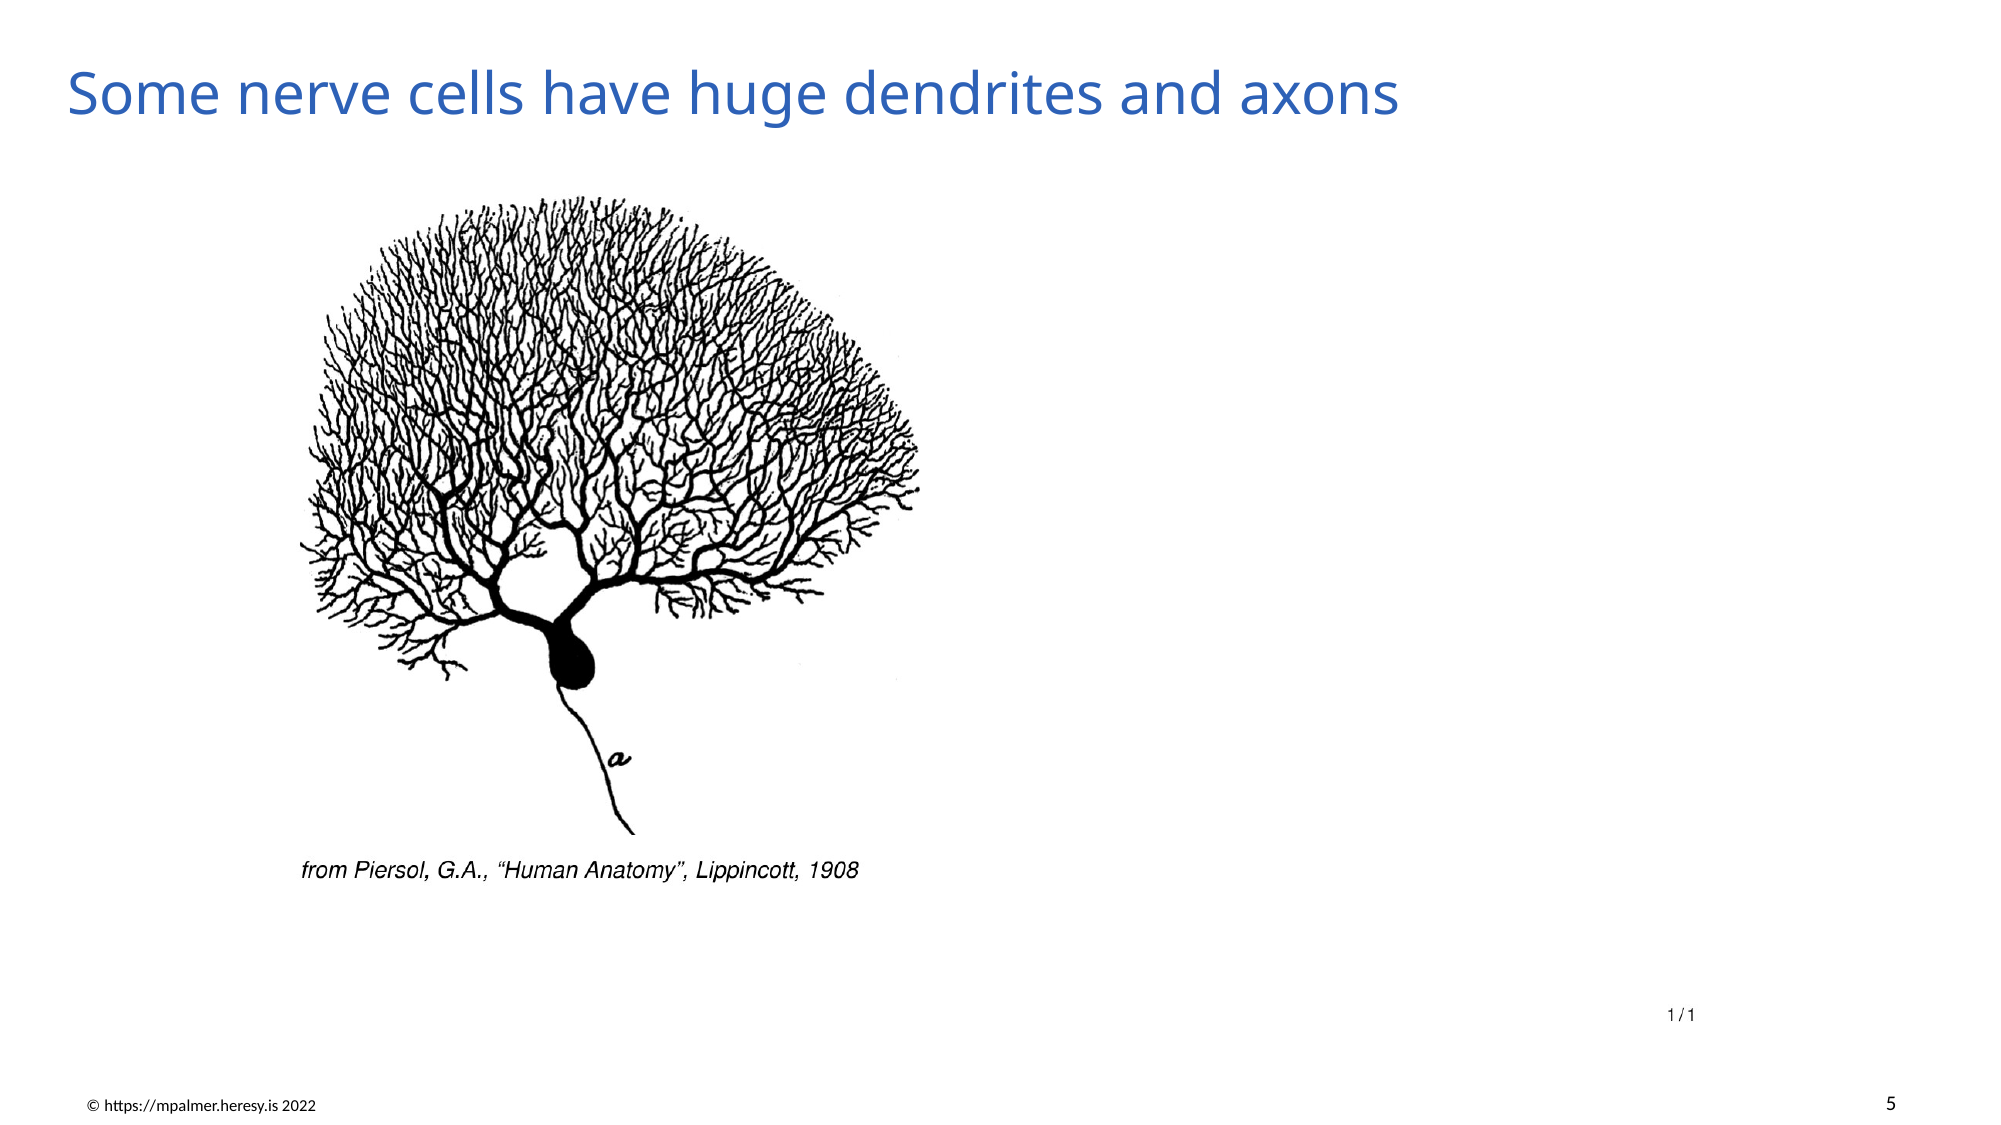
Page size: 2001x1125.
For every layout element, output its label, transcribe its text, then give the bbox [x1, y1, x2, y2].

picture [296, 187, 1699, 1028]
title Some nerve cells have huge dendrites and axons [52, 36, 1957, 154]
